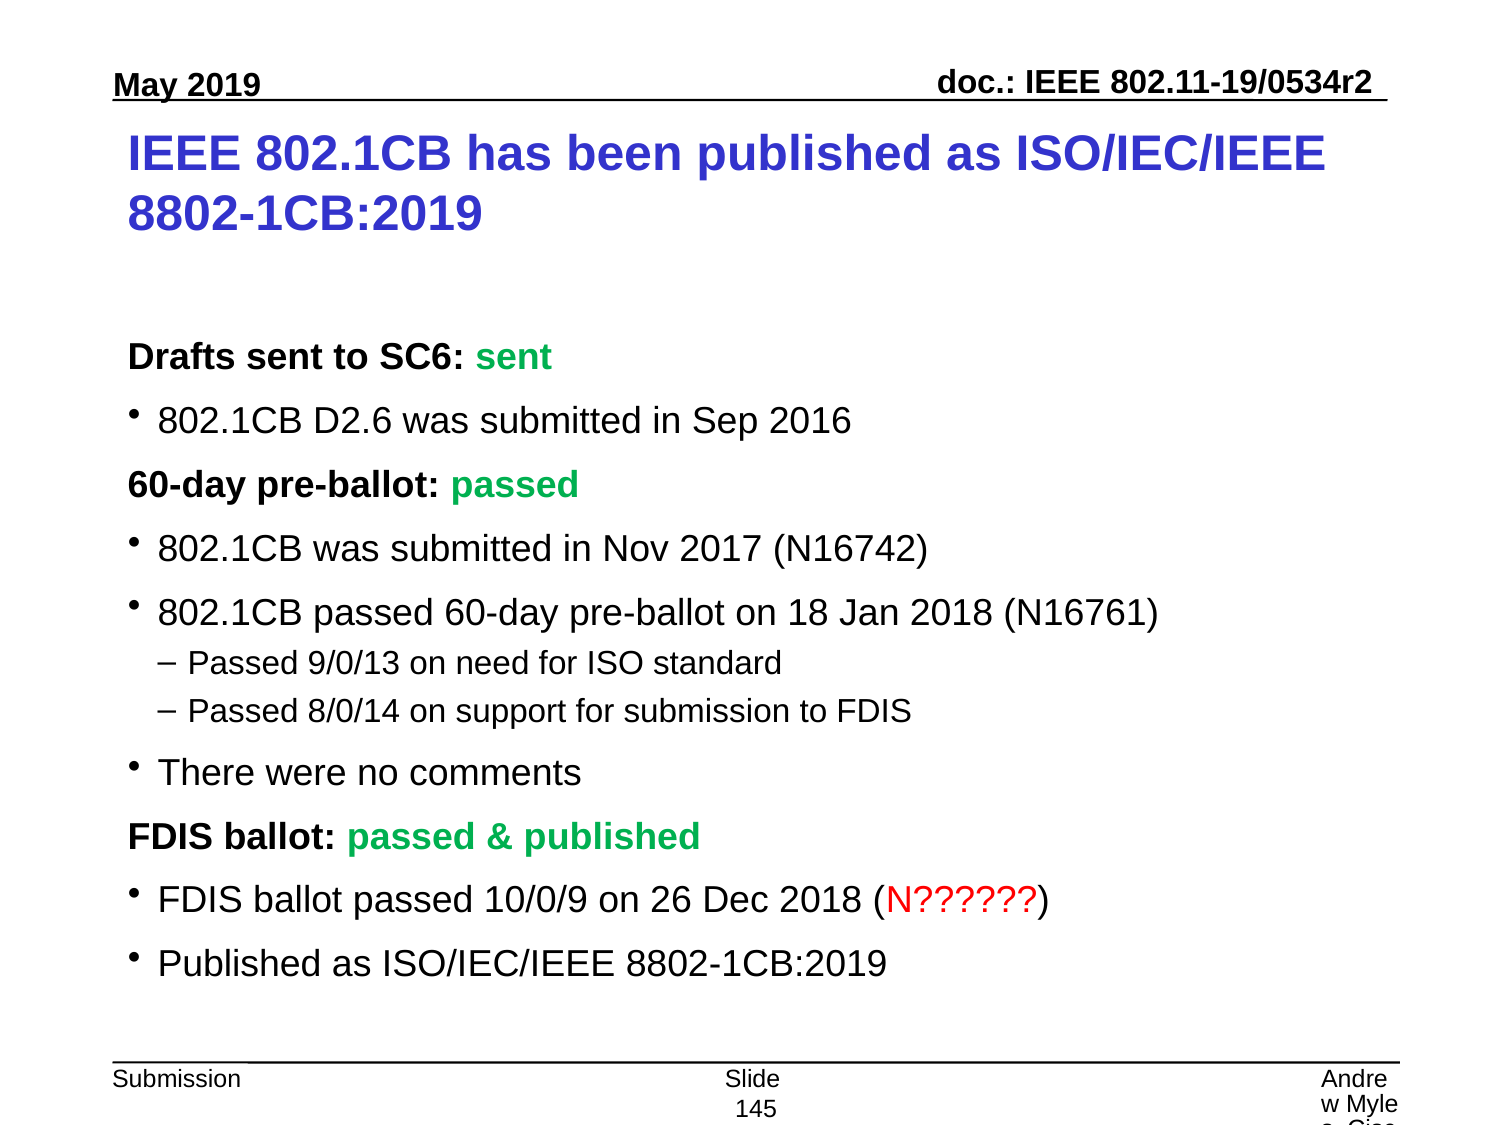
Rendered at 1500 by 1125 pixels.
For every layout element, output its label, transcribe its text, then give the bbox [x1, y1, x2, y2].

list Drafts sent to SC6: sent 802.1CB D2.6 was submitted in Sep 2016 60-day pre-ballot: passed 802.1CB was submitted in Nov 2017 (N16742) 802.1CB passed 60-day pre-ballot on 18 Jan 2018 (N16761) Passed 9/0/13 on need for ISO standard Passed 8/0/14 on support for submission to FDIS There were no comments FDIS ballot: passed & published FDIS ballot passed 10/0/9 on 26 Dec 2018 (N??????) Published as ISO/IEC/IEEE 8802-1CB:2019 [112, 324, 1388, 1000]
footer Andrew Myles, Cisco [1320, 1061, 1402, 1093]
slide_number Slide 145 [709, 1061, 803, 1093]
title IEEE 802.1CB has been published as ISO/IEC/IEEE 8802-1CB:2019 [112, 112, 1388, 288]
